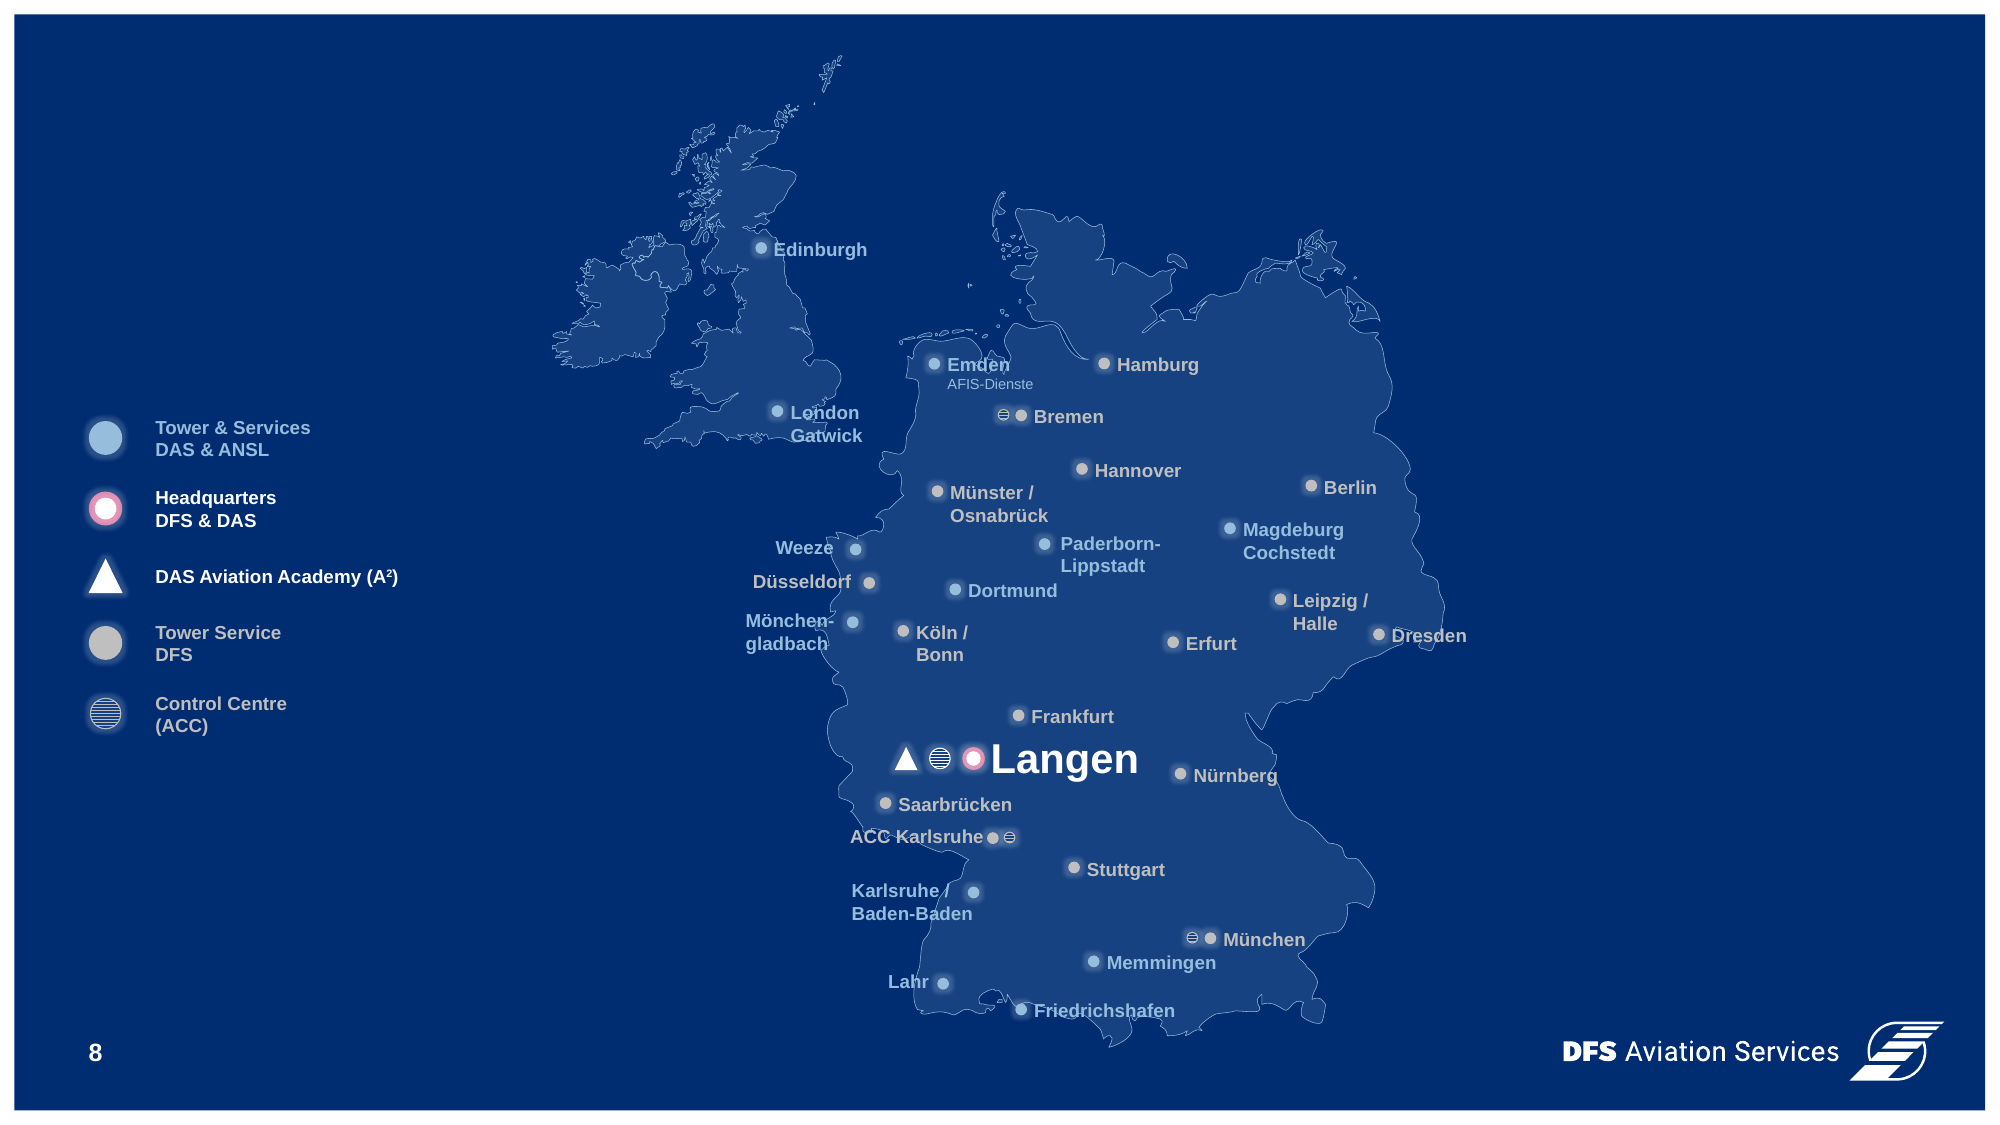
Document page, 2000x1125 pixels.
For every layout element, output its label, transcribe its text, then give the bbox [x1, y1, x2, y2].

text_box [551, 54, 1449, 1048]
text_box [894, 731, 1141, 783]
slide_number 8 [88, 1021, 143, 1081]
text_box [745, 237, 1468, 1023]
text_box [88, 417, 429, 735]
